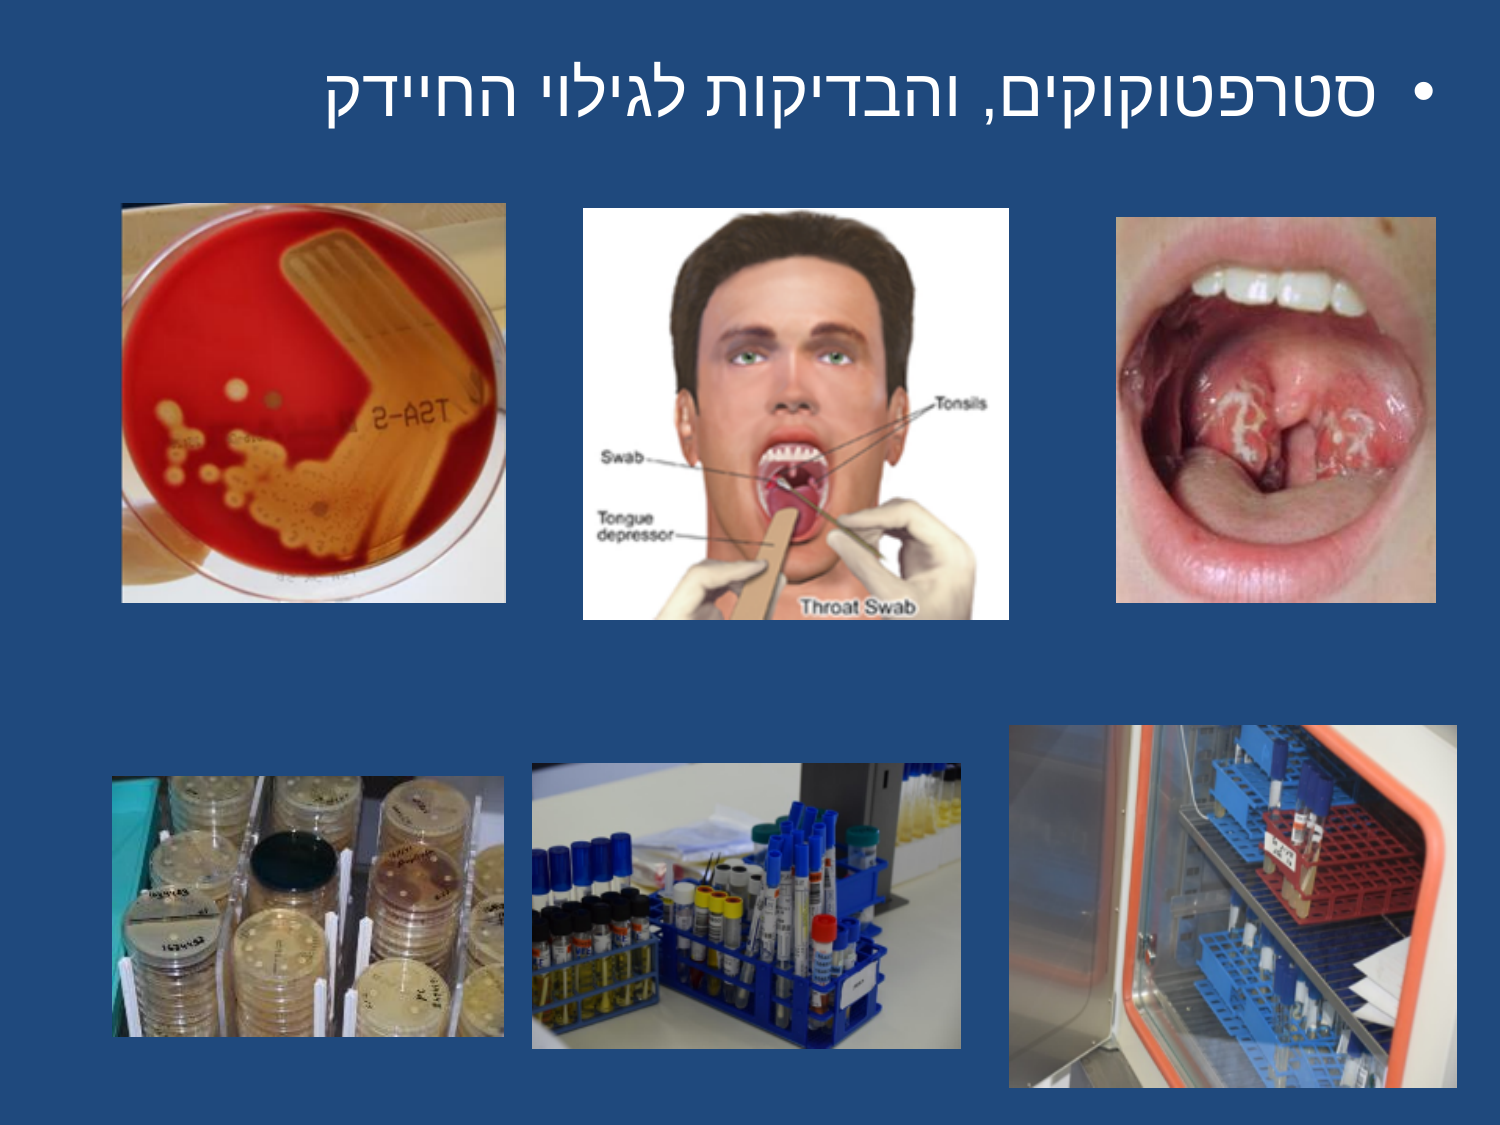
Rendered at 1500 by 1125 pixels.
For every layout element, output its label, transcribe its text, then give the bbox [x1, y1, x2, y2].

picture [532, 763, 961, 1050]
picture [583, 207, 1009, 620]
picture [1009, 725, 1458, 1088]
picture [118, 202, 506, 603]
picture [111, 775, 504, 1038]
picture [1115, 217, 1436, 603]
list סטרפטוקוקים, והבדיקות לגילוי החיידק [100, 42, 1451, 786]
